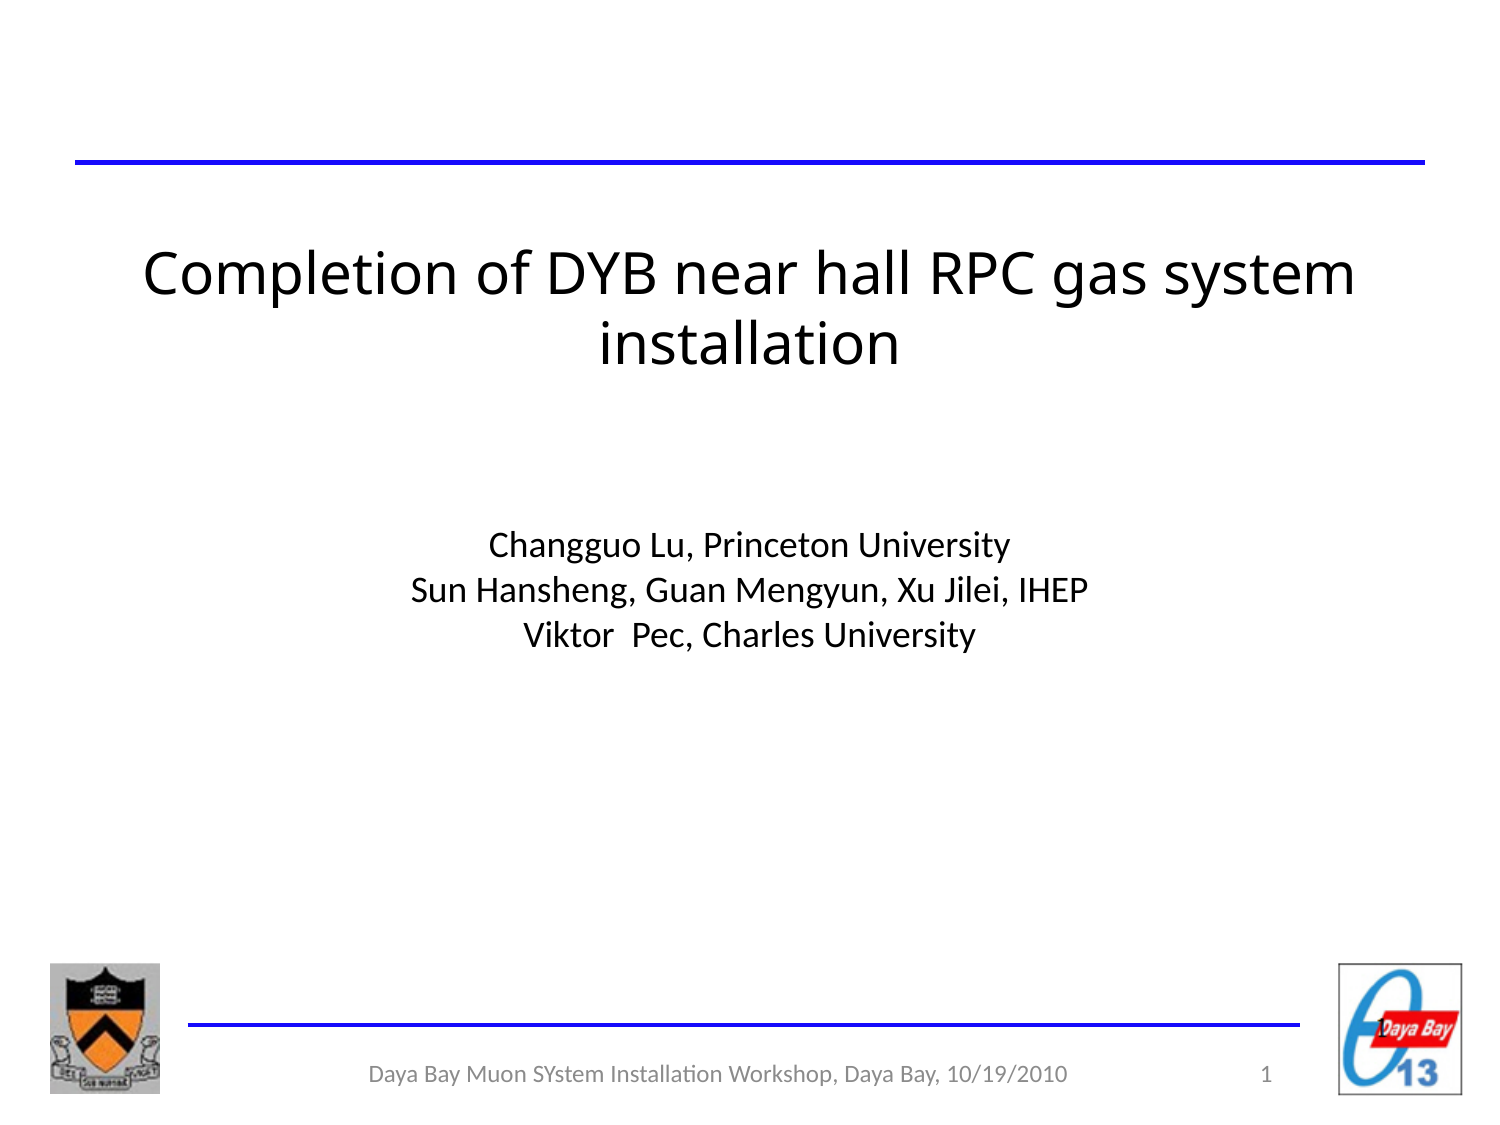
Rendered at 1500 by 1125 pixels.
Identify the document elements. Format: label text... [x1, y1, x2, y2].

picture [50, 962, 160, 1094]
picture [1337, 962, 1464, 1097]
slide_number 1 [1162, 1042, 1288, 1103]
footer Daya Bay Muon SYstem Installation Workshop, Daya Bay, 10/19/2010 [324, 1042, 1113, 1103]
title Completion of DYB near hall RPC gas system installation [74, 212, 1426, 401]
text_box Changguo Lu, Princeton University Sun Hansheng, Guan Mengyun, Xu Jilei, IHEP Viktor Pec, Charles University [312, 512, 1188, 663]
